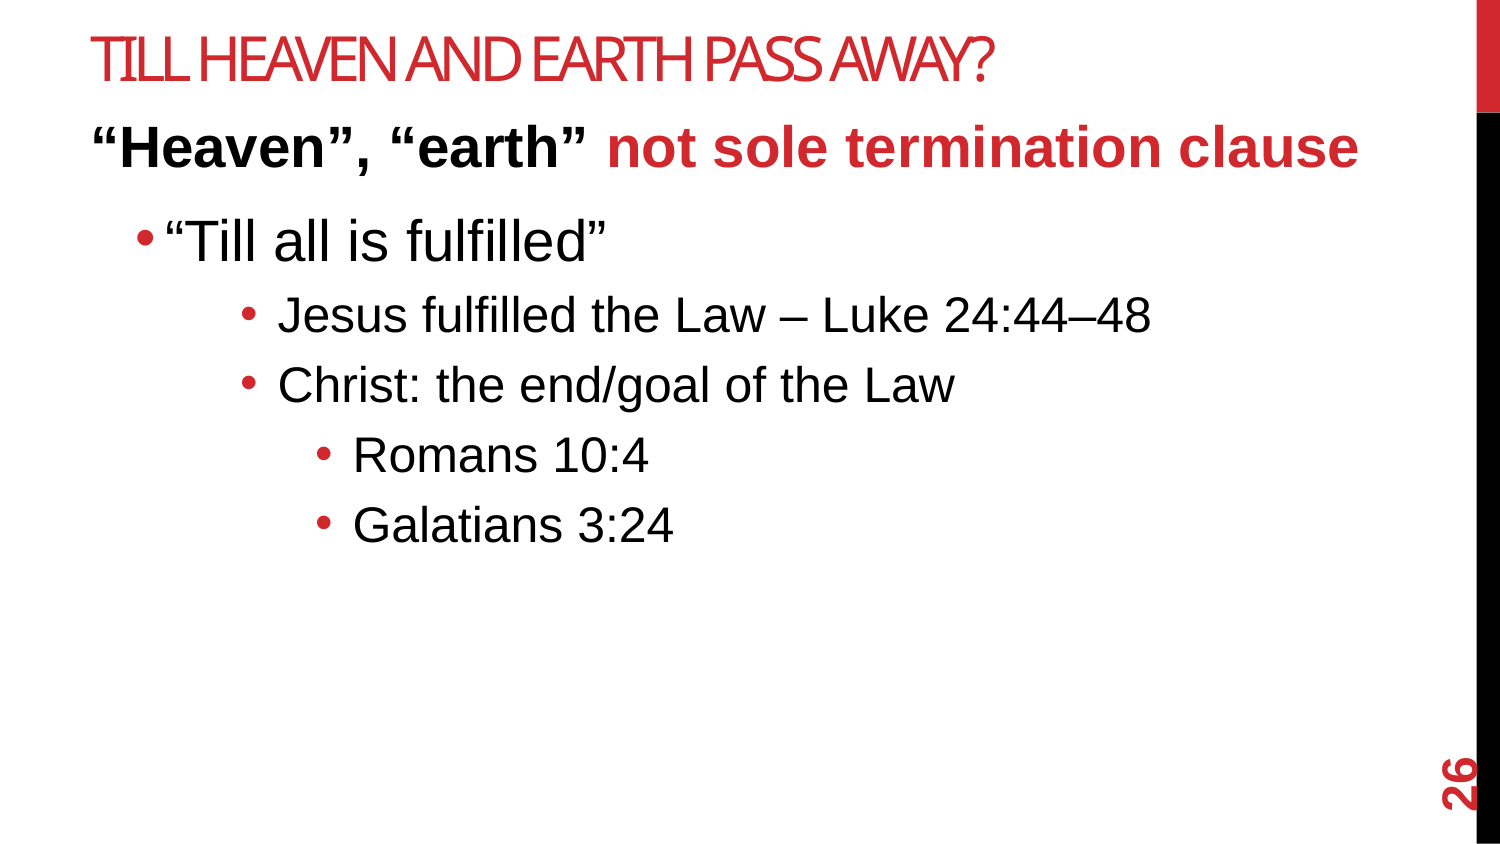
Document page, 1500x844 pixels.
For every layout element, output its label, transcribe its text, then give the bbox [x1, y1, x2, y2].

title Till Heaven And Earth Pass Away? [75, 11, 1425, 101]
list “Heaven”, “earth” not sole termination clause “Till all is fulfilled” Jesus fulfilled the Law – Luke 24:44–48 Christ: the end/goal of the Law Romans 10:4 Galatians 3:24 [75, 101, 1425, 811]
slide_number 26 [1427, 665, 1488, 828]
